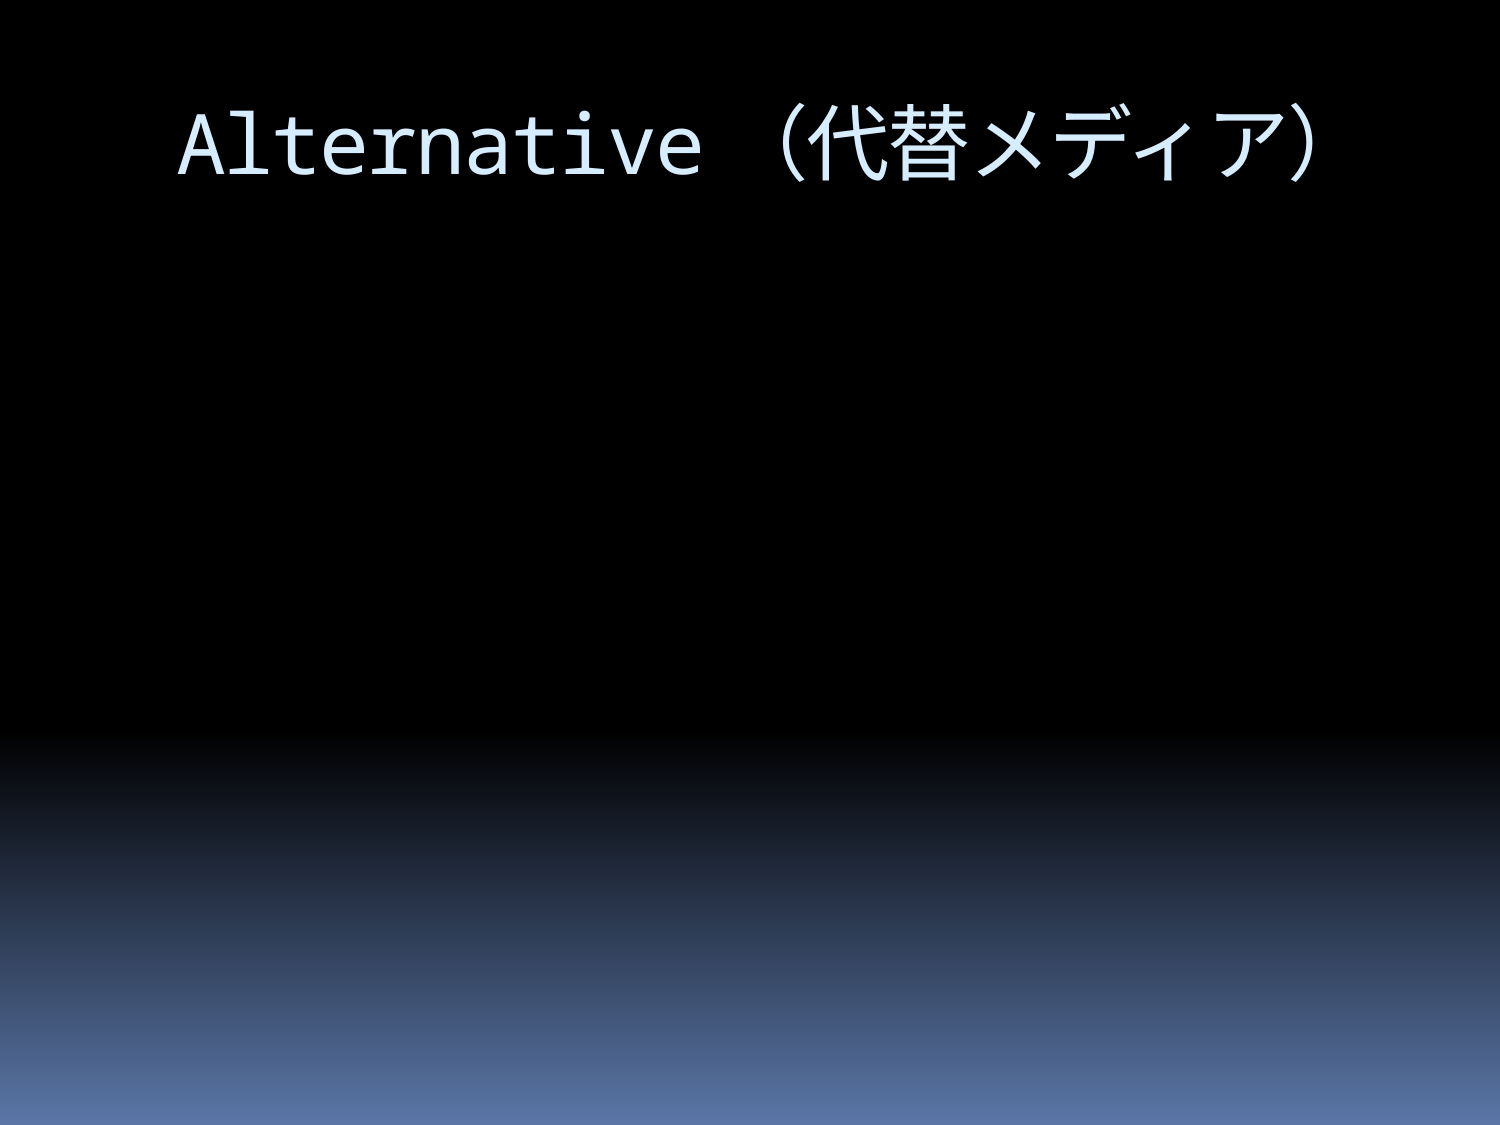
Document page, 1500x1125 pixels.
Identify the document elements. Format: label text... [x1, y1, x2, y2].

title Alternative（代替メディア） [150, 83, 1425, 234]
